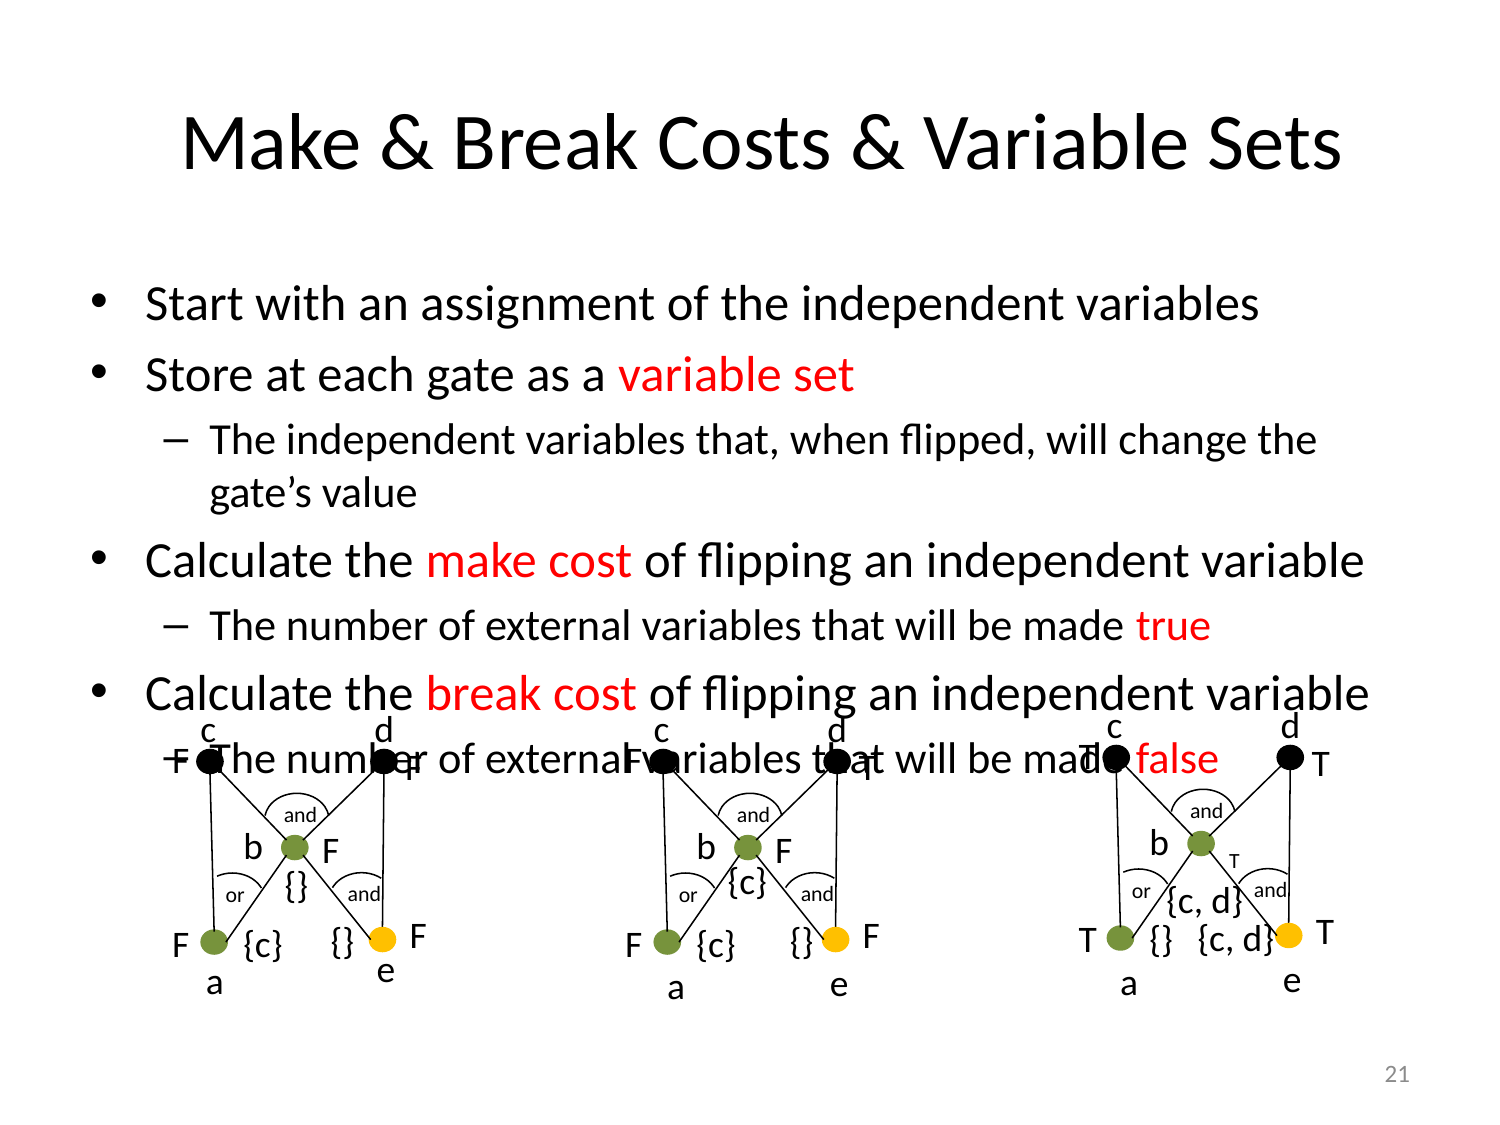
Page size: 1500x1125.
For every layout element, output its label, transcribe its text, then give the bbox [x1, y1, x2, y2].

list Start with an assignment of the independent variables Store at each gate as a variable set The independent variables that, when flipped, will change the gate’s value Calculate the make cost of flipping an independent variable The number of external variables that will be made true Calculate the break cost of flipping an independent variable The number of external variables that will be made false [75, 262, 1425, 794]
text_box Make & Break Costs & Variable Sets [87, 43, 1438, 232]
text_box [609, 697, 896, 1013]
slide_number 21 [1074, 1042, 1425, 1103]
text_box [1134, 868, 1291, 969]
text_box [680, 849, 830, 973]
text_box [156, 697, 443, 1002]
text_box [1063, 693, 1350, 1009]
